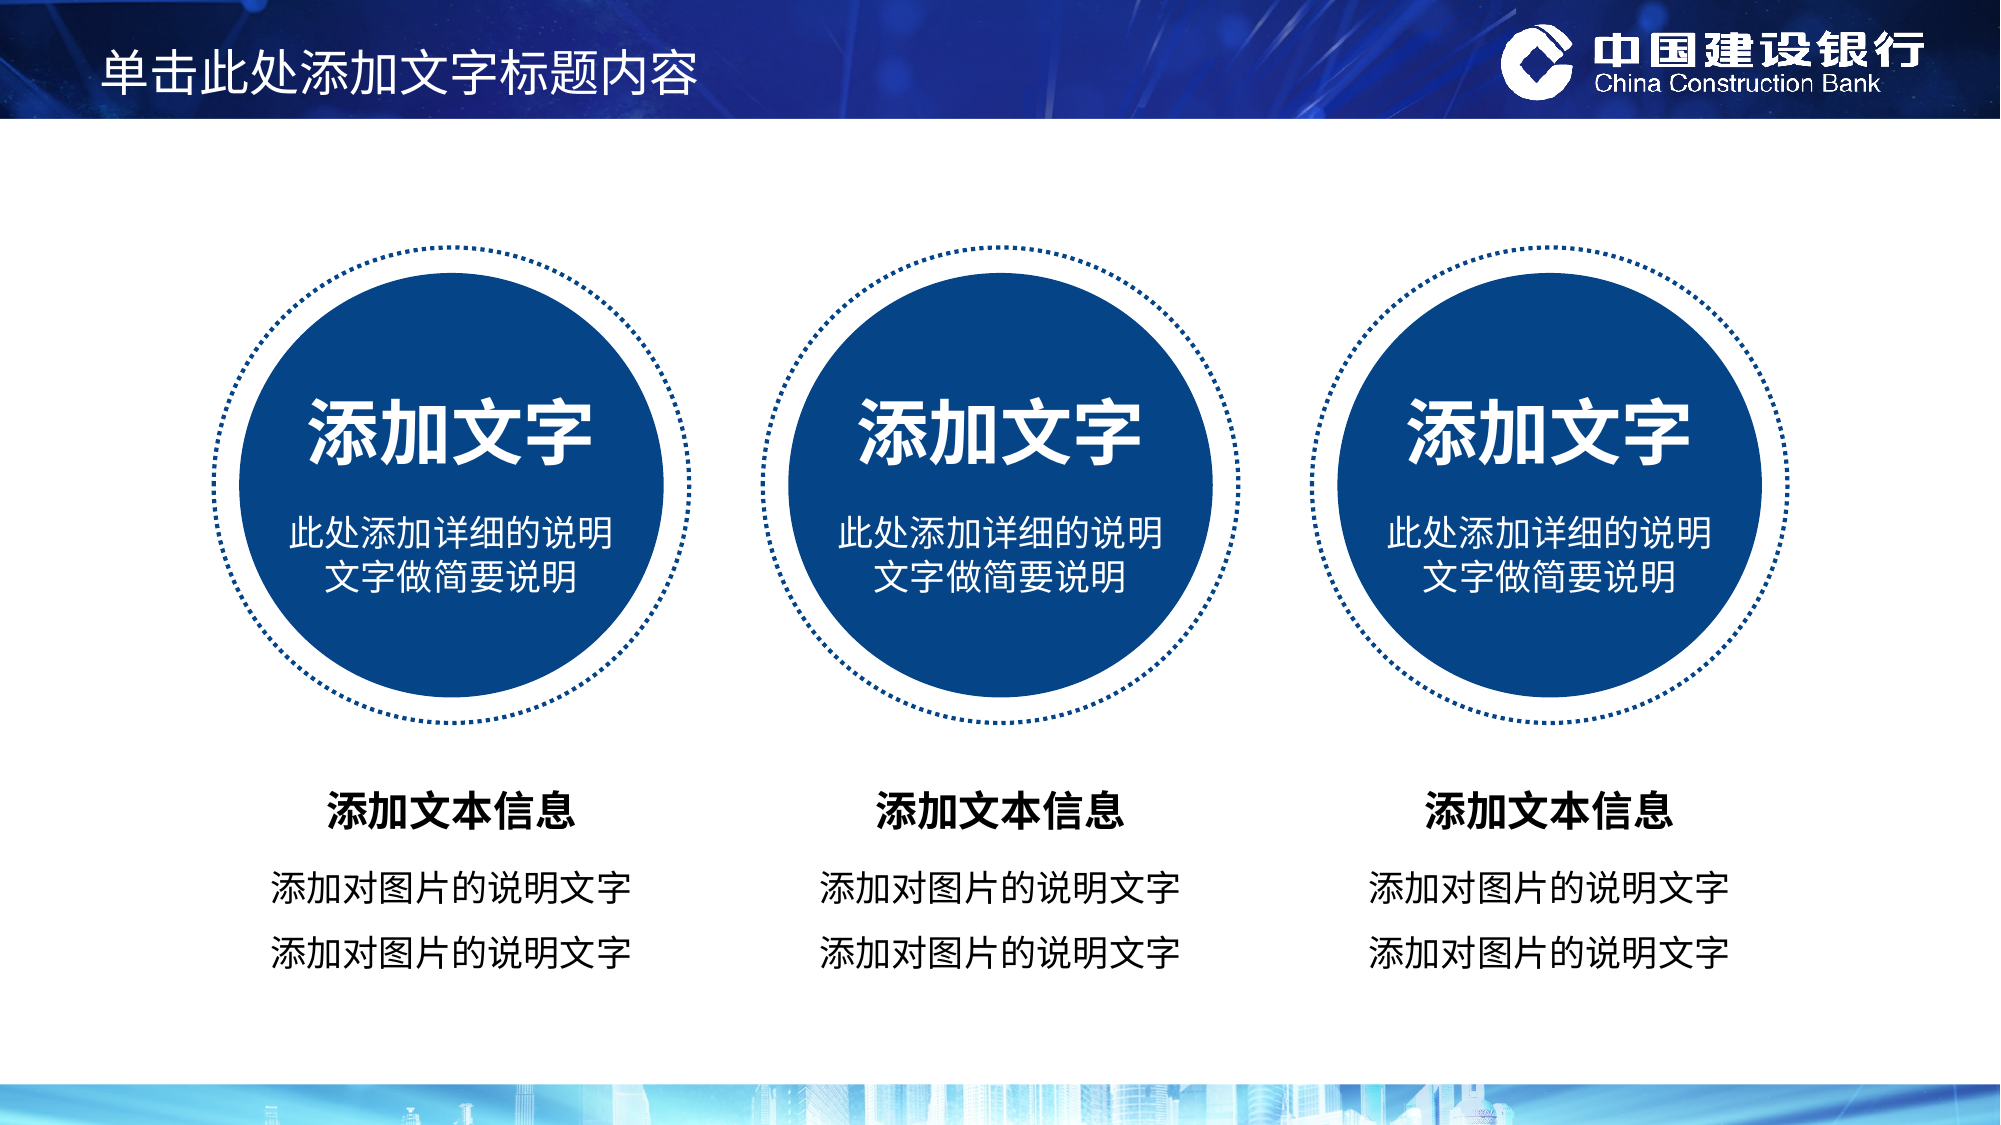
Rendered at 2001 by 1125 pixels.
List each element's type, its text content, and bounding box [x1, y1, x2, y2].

text_box 添加文字 此处添加详细的说明文字做简要说明 [266, 377, 637, 608]
text_box [762, 247, 1239, 723]
picture [0, 0, 2000, 132]
text_box [213, 247, 690, 723]
text_box 添加文本信息 添加对图片的说明文字添加对图片的说明文字 [787, 773, 1215, 1020]
picture [0, 1085, 2000, 1125]
text_box [1311, 247, 1788, 723]
text_box 添加文字 此处添加详细的说明文字做简要说明 [815, 377, 1186, 608]
text_box 添加文本信息 添加对图片的说明文字添加对图片的说明文字 [237, 773, 665, 1020]
text_box 添加文本信息 添加对图片的说明文字添加对图片的说明文字 [1336, 773, 1764, 1020]
text_box 添加文字 此处添加详细的说明文字做简要说明 [1364, 377, 1735, 608]
